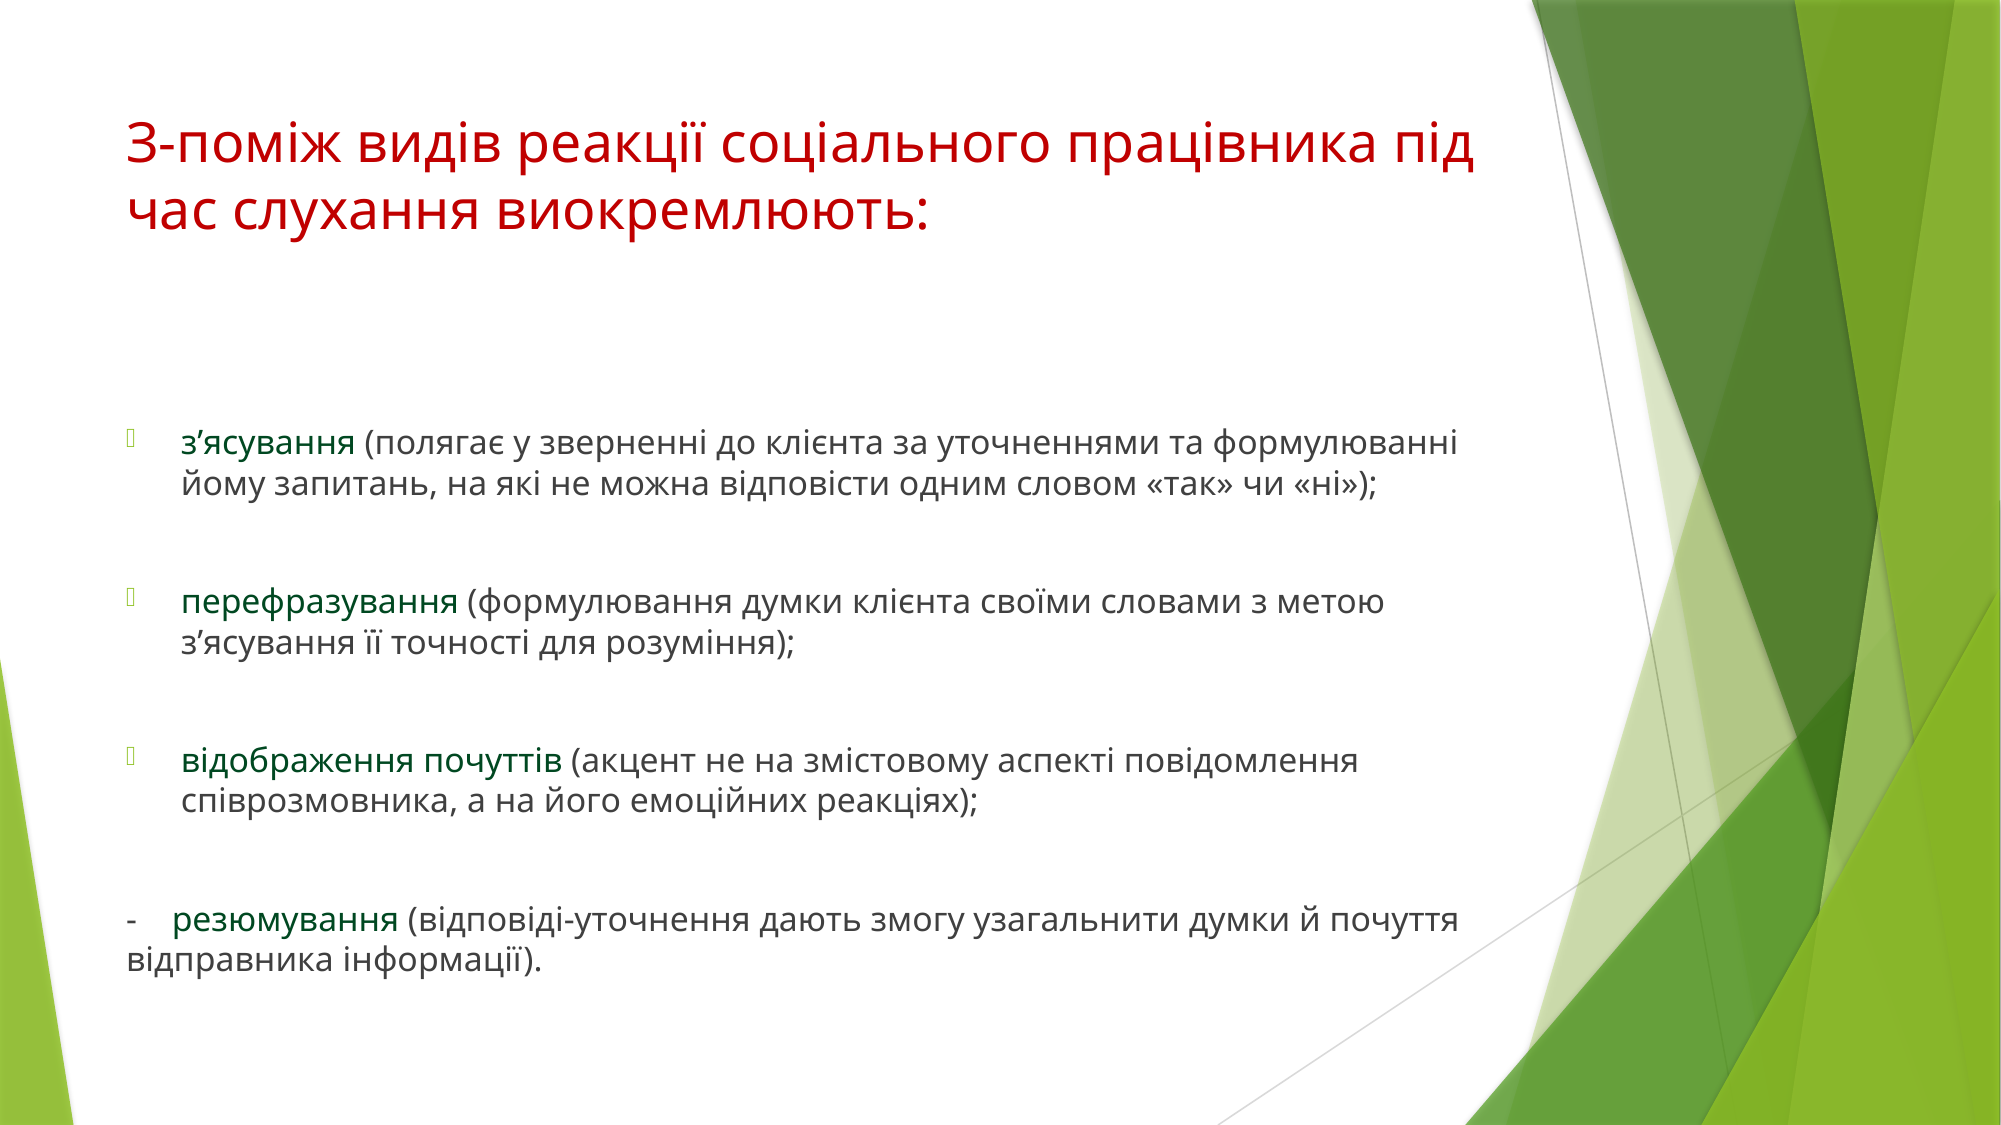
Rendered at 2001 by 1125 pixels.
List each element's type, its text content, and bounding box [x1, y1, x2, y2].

title З-поміж видів реакції соціального працівника під час слухання виокремлюють: [111, 99, 1522, 317]
list з’ясування (полягає у зверненні до клієнта за уточненнями та формулюванні йому запитань, на які не можна відповісти одним словом «так» чи «ні»); перефразування (формулювання думки клієнта своїми словами з метою з’ясування її точності для розуміння); відображення почуттів (акцент не на змістовому аспекті повідомлення співрозмовника, а на його емоційних реакціях); - резюмування (відповіді-уточнення дають змогу узагальнити думки й почуття відправника інформації). [111, 354, 1522, 992]
